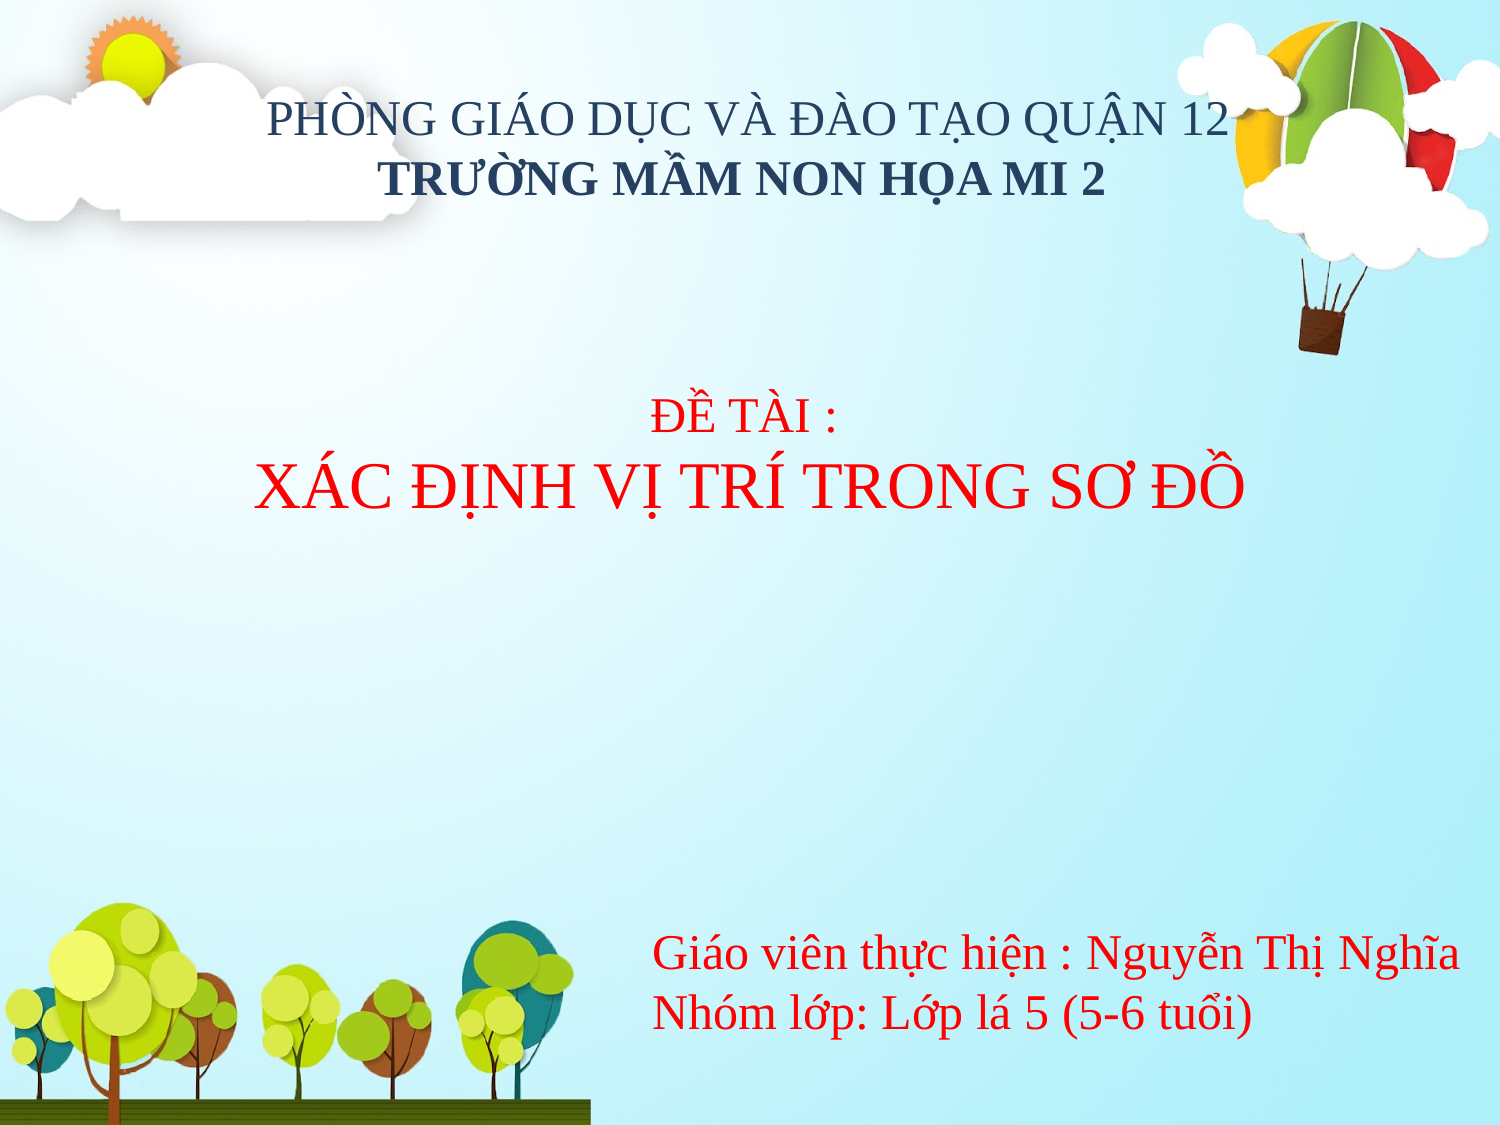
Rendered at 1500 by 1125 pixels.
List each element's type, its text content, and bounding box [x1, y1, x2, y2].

text_box PHÒNG GIÁO DỤC VÀ ĐÀO TẠO QUẬN 12 TRƯỜNG MẦM NON HỌA MI 2 [0, 78, 1496, 214]
picture [0, 590, 1500, 1125]
text_box Giáo viên thực hiện : Nguyễn Thị Nghĩa Nhóm lớp: Lớp lá 5 (5-6 tuổi) [637, 912, 1500, 1108]
text_box ĐỀ TÀI : XÁC ĐỊNH VỊ TRÍ TRONG SƠ ĐỒ [0, 374, 1500, 590]
picture [0, 0, 1500, 374]
